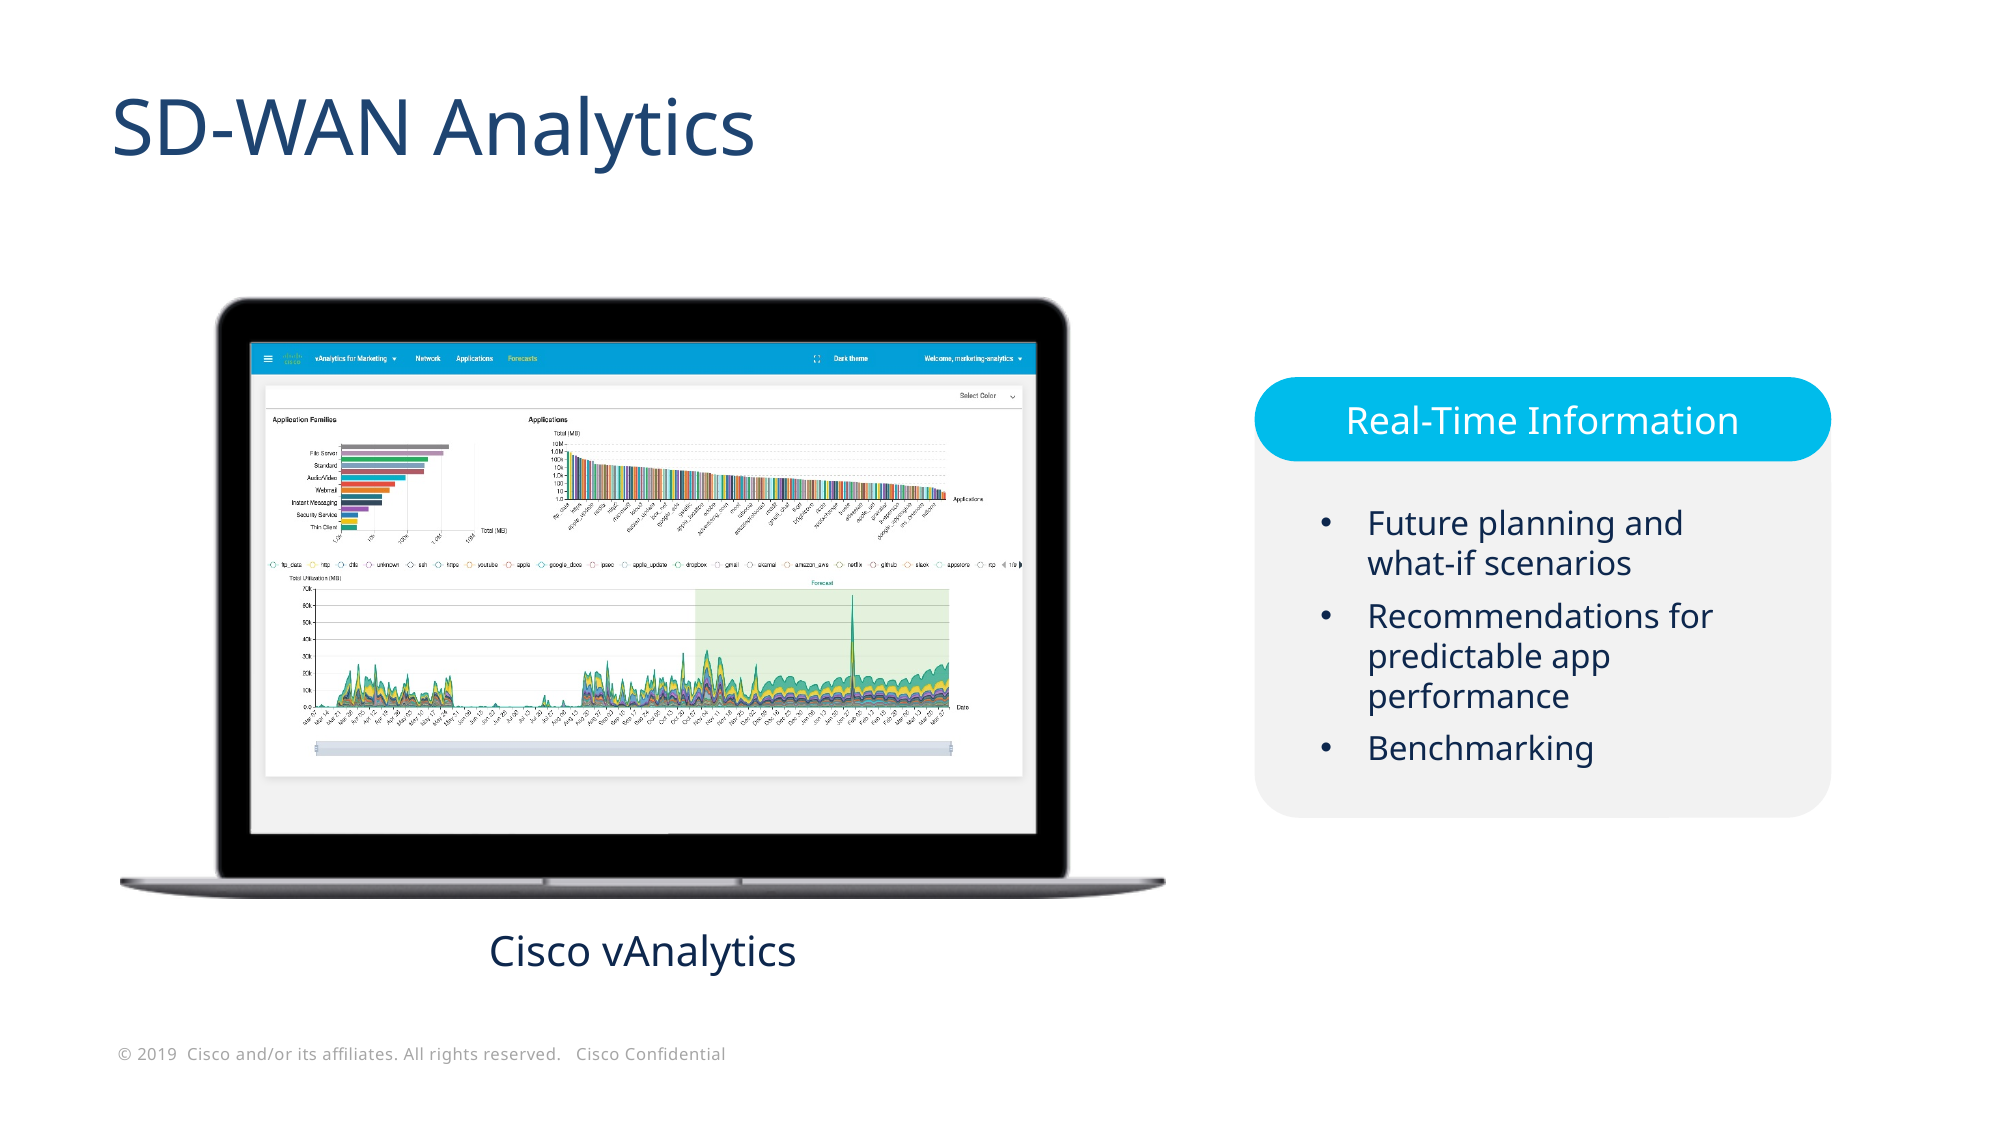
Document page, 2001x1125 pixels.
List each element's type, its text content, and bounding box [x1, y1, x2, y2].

text_box Cisco vAnalytics [261, 917, 1025, 983]
text_box Real-Time Information [1252, 375, 1834, 464]
text_box Future planning and what-if scenarios Recommendations for predictable app performance Benchmarking [1305, 495, 1783, 775]
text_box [120, 296, 1166, 899]
text_box [1252, 426, 1834, 820]
text_box SD-WAN Analytics [96, 88, 1855, 249]
